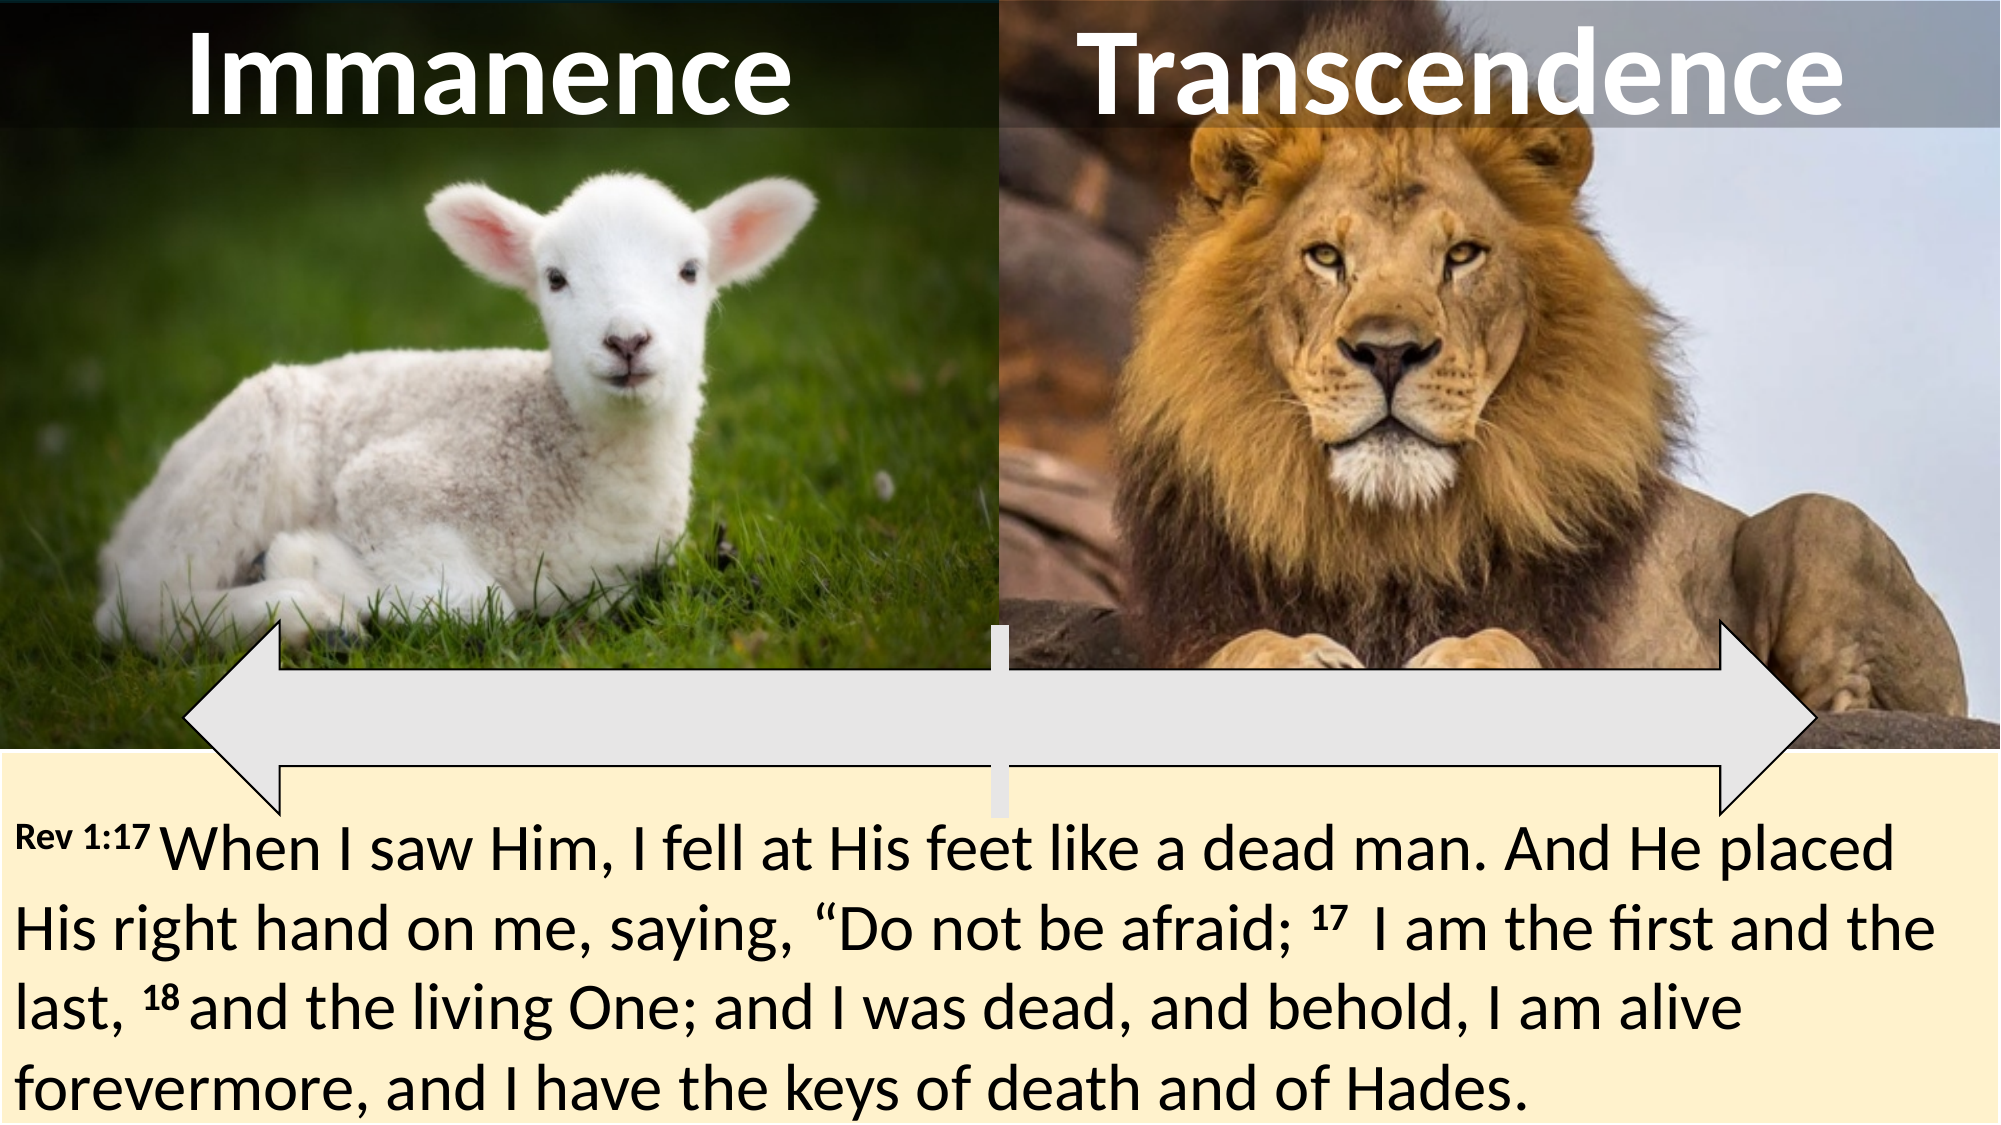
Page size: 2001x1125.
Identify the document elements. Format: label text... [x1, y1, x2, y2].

text_box Rev 1:17 When I saw Him, I fell at His feet like a dead man. And He placed His right hand on me, saying, “Do not be afraid; 17 I am the first and the last, 18 and the living One; and I was dead, and behold, I am alive forevermore, and I have the keys of death and of Hades. [0, 751, 2000, 1125]
picture [0, 0, 2000, 755]
text_box [1009, 751, 1786, 817]
text_box [218, 755, 991, 817]
